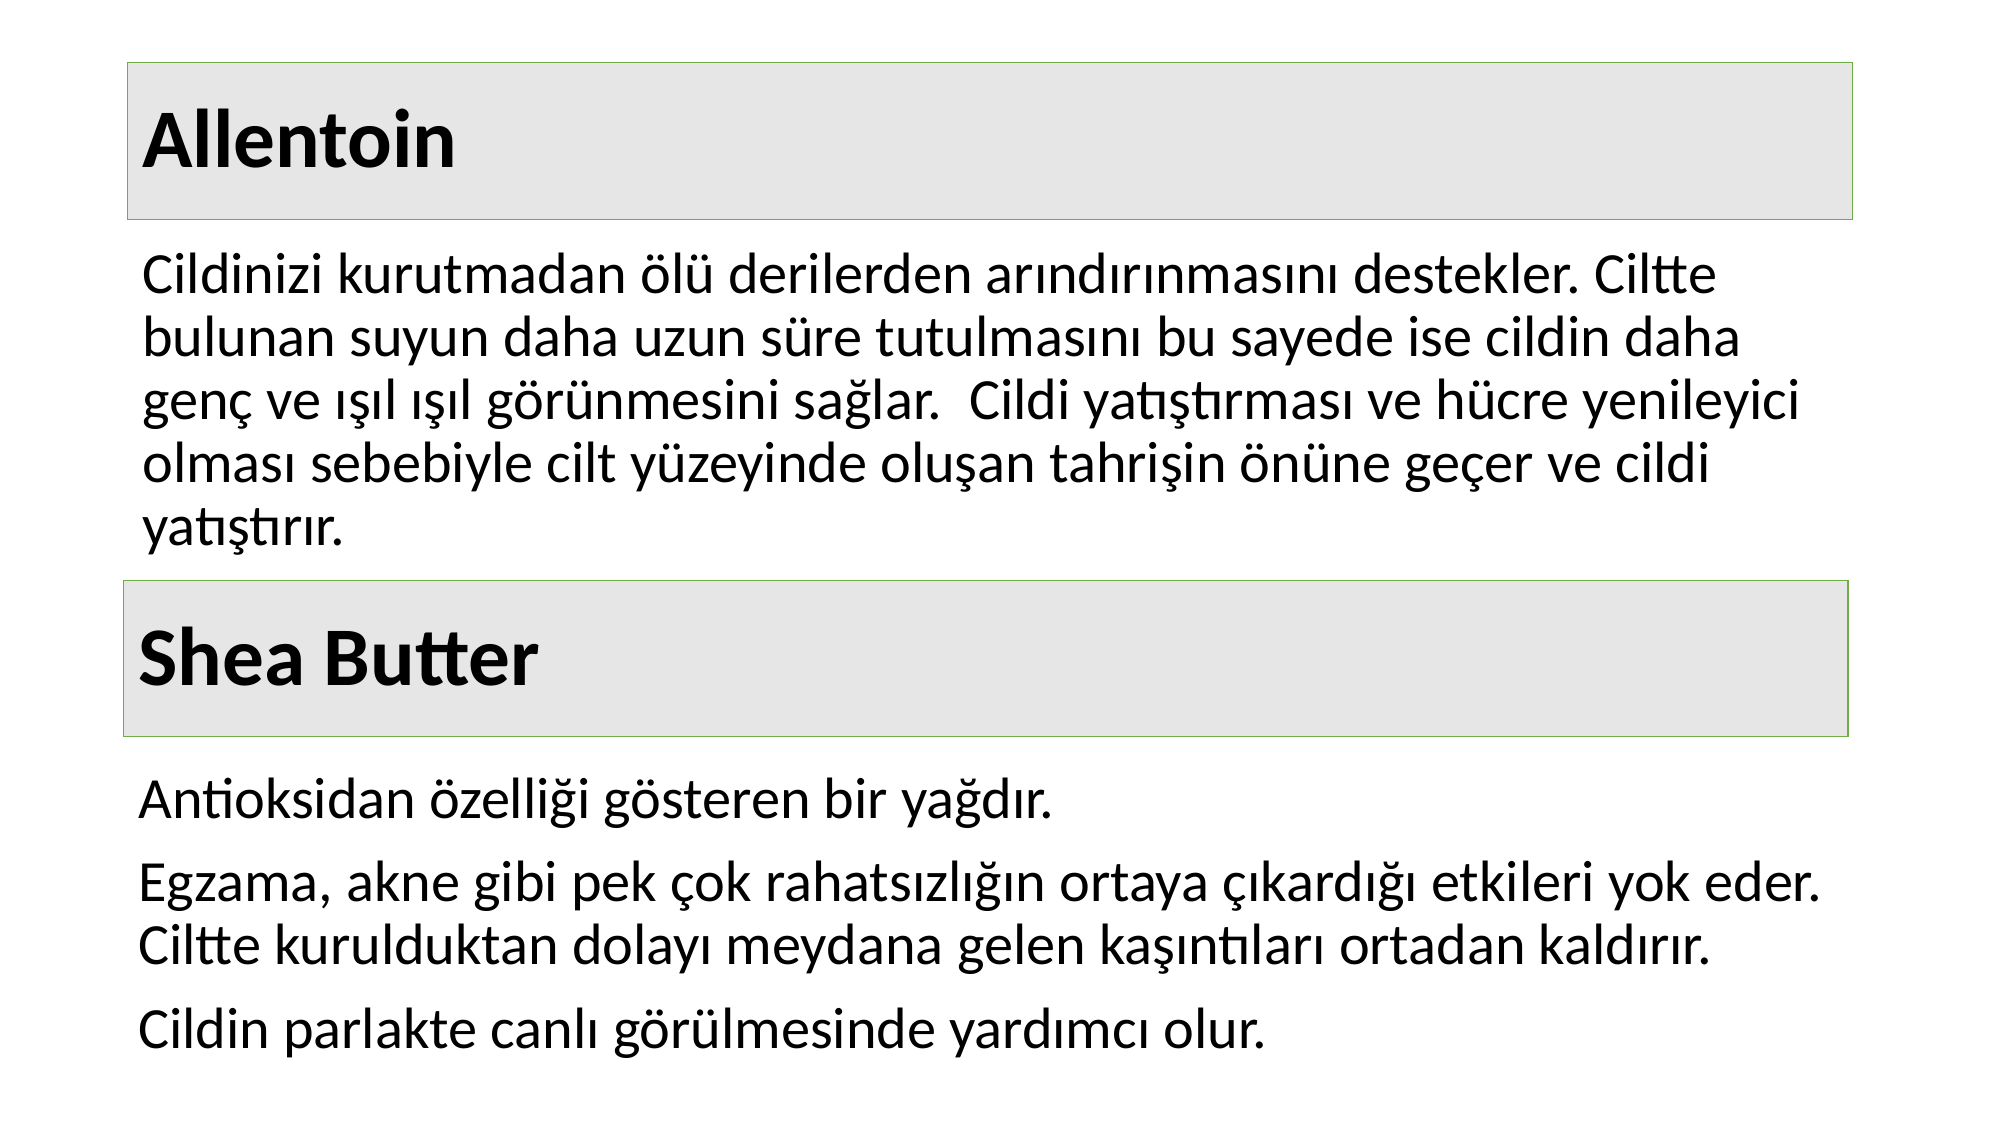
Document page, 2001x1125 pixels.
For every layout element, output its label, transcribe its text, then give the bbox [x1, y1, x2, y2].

text_box Antioksidan özelliği gösteren bir yağdır. Egzama, akne gibi pek çok rahatsızlığın ortaya çıkardığı etkileri yok eder. Ciltte kurulduktan dolayı meydana gelen kaşıntıları ortadan kaldırır. Cildin parlakte canlı görülmesinde yardımcı olur. [123, 760, 1849, 1084]
text_box Allentoin [127, 62, 1853, 220]
text_box Shea Butter [123, 580, 1849, 737]
text_box Cildinizi kurutmadan ölü derilerden arındırınmasını destekler. Ciltte bulunan suyun daha uzun süre tutulmasını bu sayede ise cildin daha genç ve ışıl ışıl görünmesini sağlar. Cildi yatıştırması ve hücre yenileyici olması sebebiyle cilt yüzeyinde oluşan tahrişin önüne geçer ve cildi yatıştırır. [127, 235, 1853, 560]
